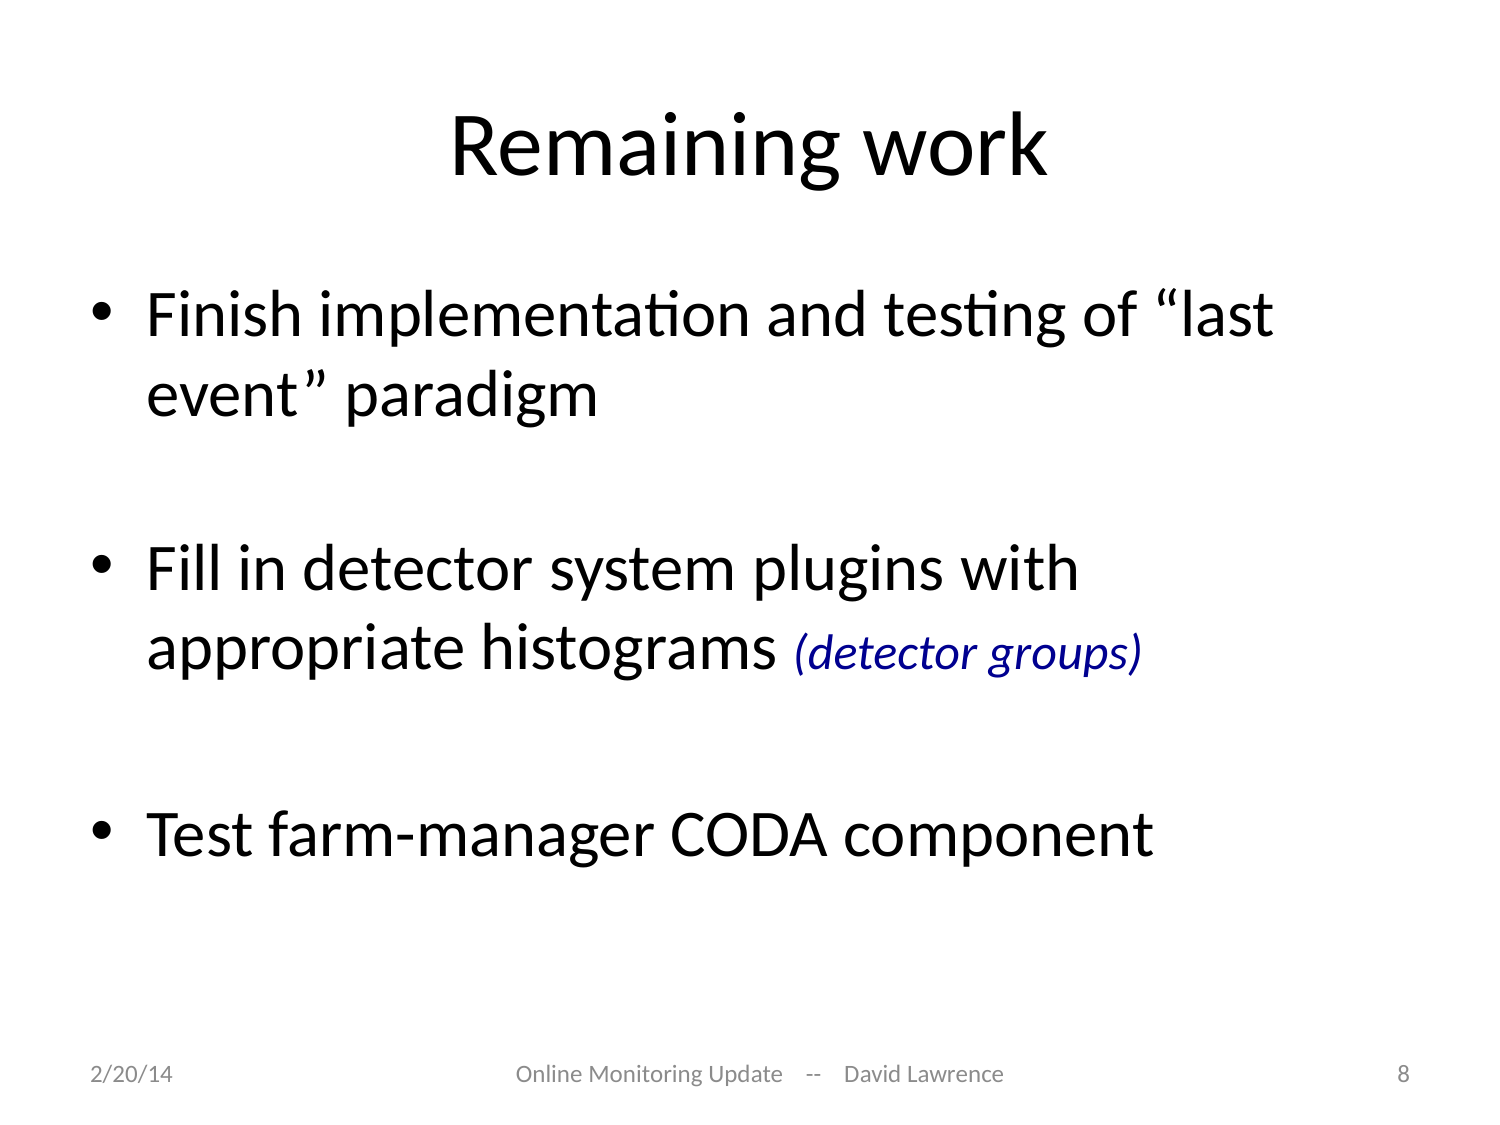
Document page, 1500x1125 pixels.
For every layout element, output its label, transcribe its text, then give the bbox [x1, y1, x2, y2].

slide_number 8 [1074, 1042, 1425, 1103]
title Remaining work [75, 45, 1425, 233]
list Finish implementation and testing of “last event” paradigm Fill in detector system plugins with appropriate histograms (detector groups) Test farm-manager CODA component [75, 262, 1425, 1005]
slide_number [75, 1042, 425, 1103]
footer Online Monitoring Update -- David Lawrence [446, 1042, 1074, 1103]
